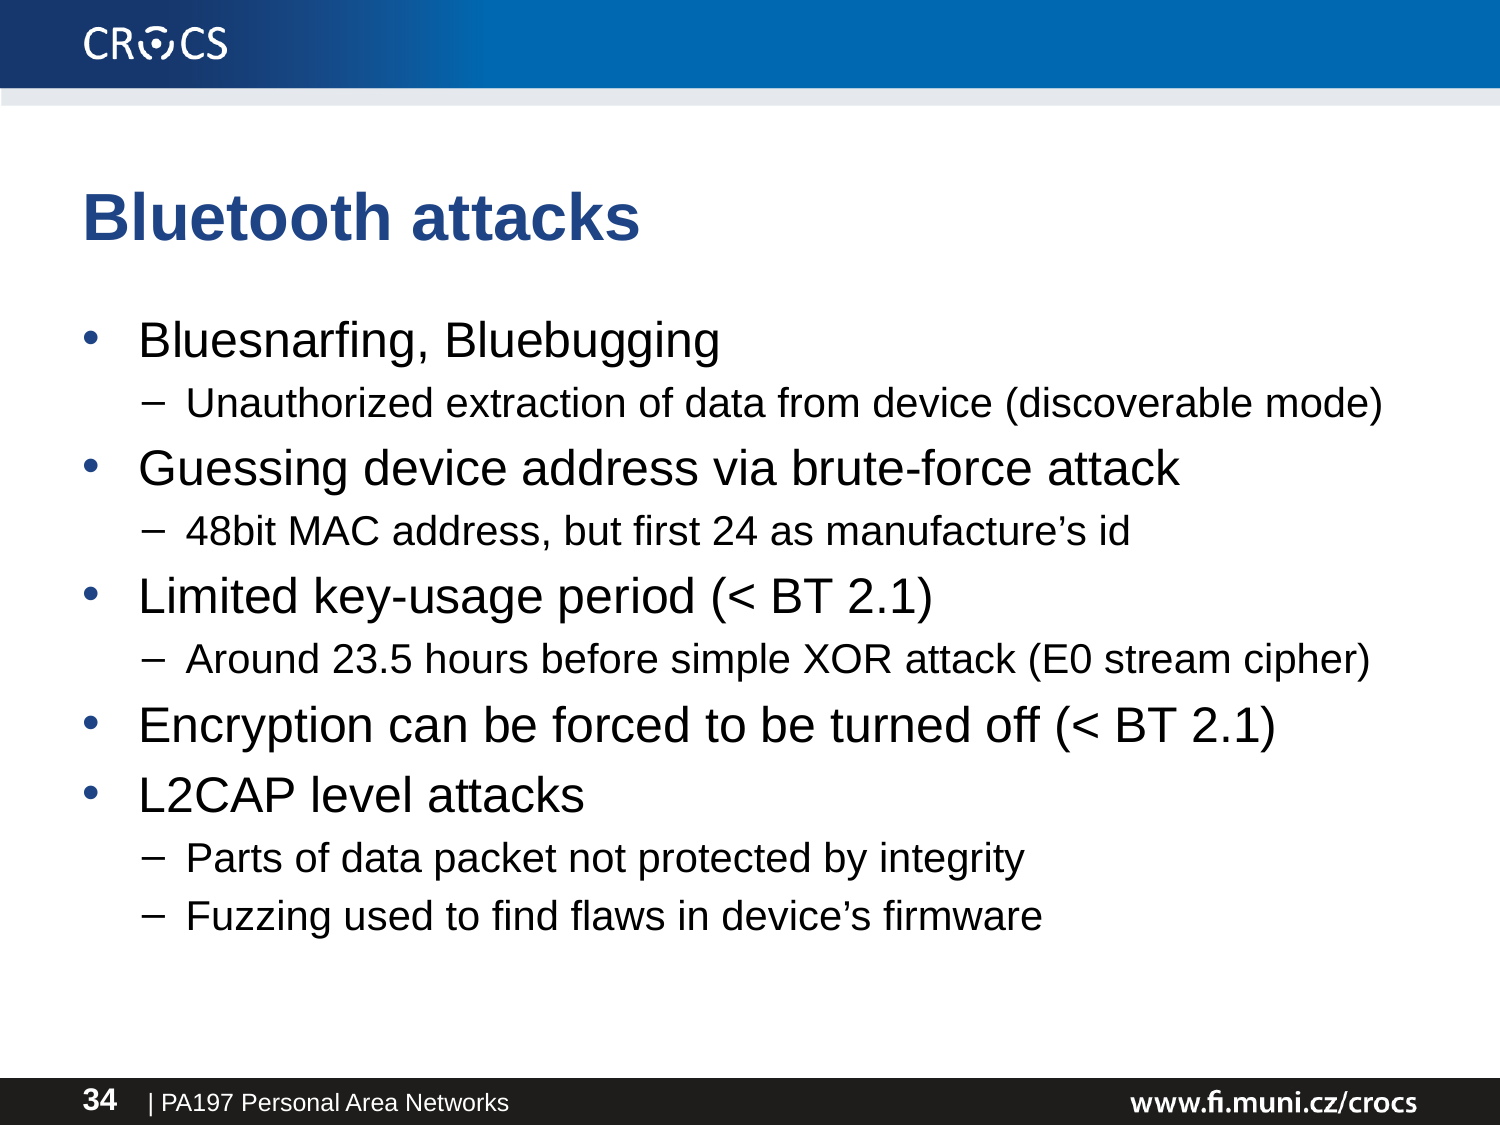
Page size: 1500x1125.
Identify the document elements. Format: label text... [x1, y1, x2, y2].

footer | PA197 Personal Area Networks [147, 1078, 623, 1125]
title Bluetooth attacks [82, 148, 1433, 280]
slide_number 34 [82, 1078, 147, 1125]
list Bluesnarfing, Bluebugging Unauthorized extraction of data from device (discoverable mode) Guessing device address via brute-force attack 48bit MAC address, but first 24 as manufacture’s id Limited key-usage period (< BT 2.1) Around 23.5 hours before simple XOR attack (E0 stream cipher) Encryption can be forced to be turned off (< BT 2.1) L2CAP level attacks Parts of data packet not protected by integrity Fuzzing used to find flaws in device’s firmware [82, 306, 1433, 988]
picture [0, 0, 1500, 1125]
